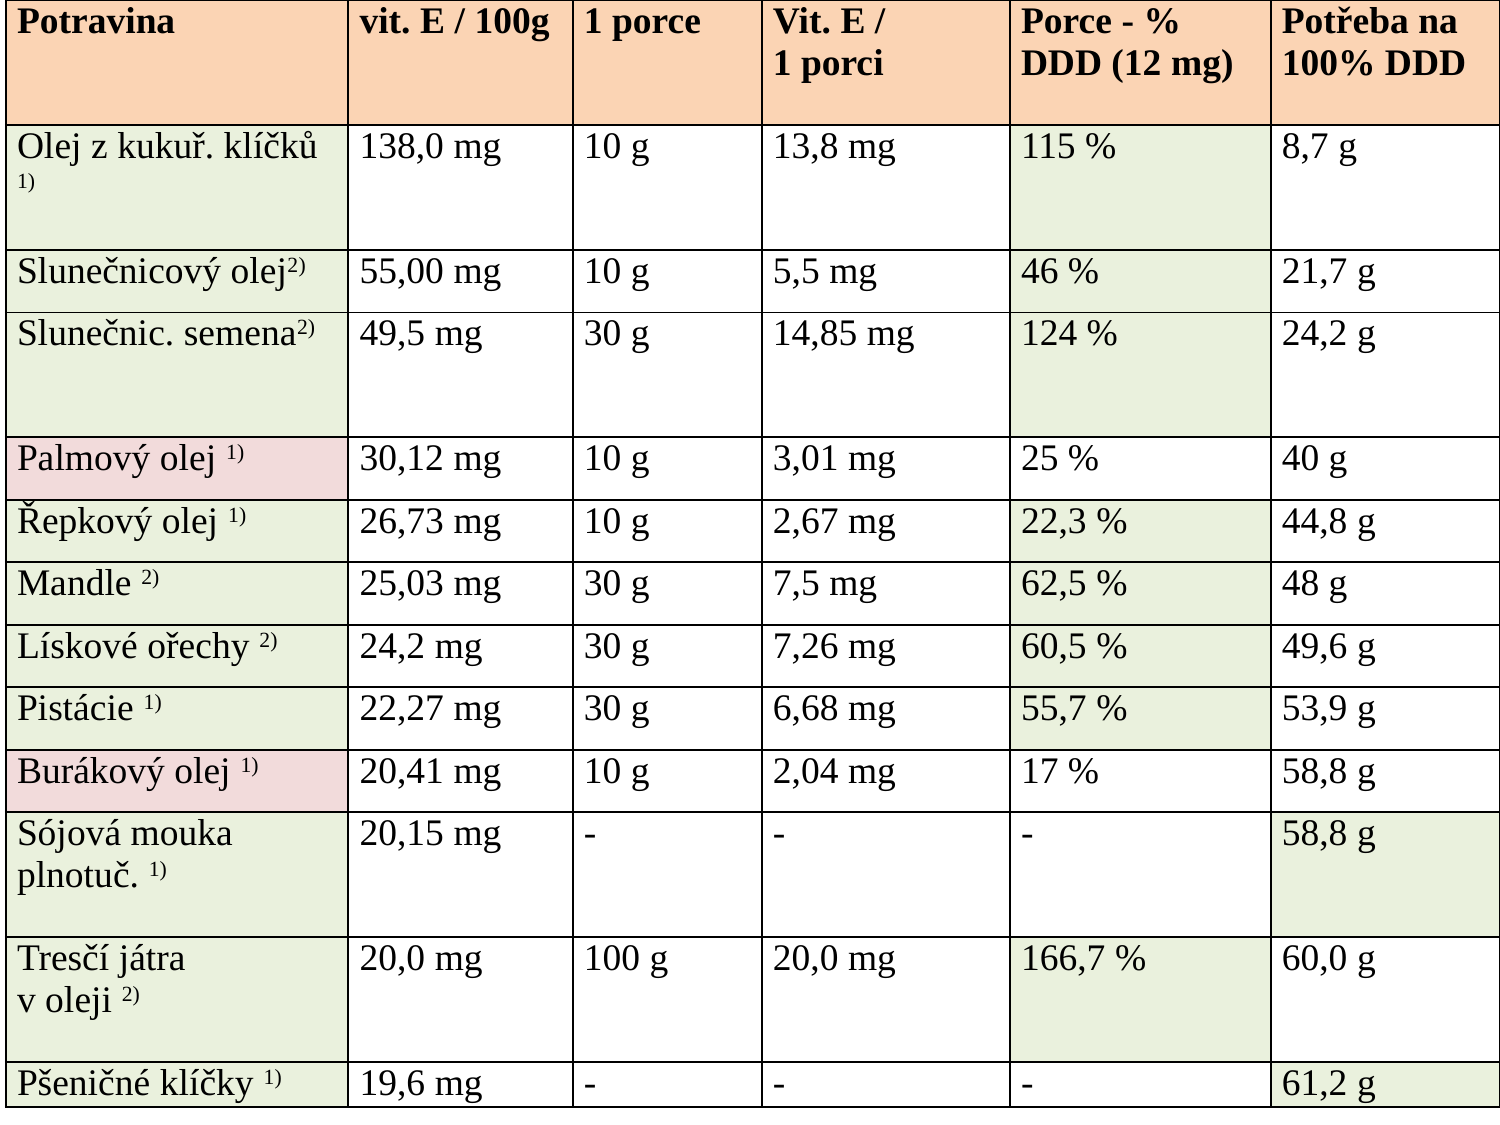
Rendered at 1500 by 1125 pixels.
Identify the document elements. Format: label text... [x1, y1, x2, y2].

table_cell Sójová mouka plnotuč. 1) [7, 813, 347, 936]
table_cell 100 g [574, 938, 761, 1061]
table_cell 2,67 mg [763, 501, 1009, 561]
table_cell 46 % [1011, 251, 1270, 312]
table_cell 20,0 mg [349, 938, 572, 1061]
table_cell 49,6 g [1272, 626, 1499, 686]
table_cell Řepkový olej 1) [7, 501, 347, 561]
table_cell 44,8 g [1272, 501, 1499, 561]
table_cell 55,7 % [1011, 688, 1270, 749]
table_cell 61,2 g [1272, 1063, 1499, 1106]
table_cell 26,73 mg [349, 501, 572, 561]
table_cell 20,41 mg [349, 751, 572, 811]
table_cell 40 g [1272, 438, 1499, 499]
table_cell 10 g [574, 501, 761, 561]
table_cell Slunečnicový olej2) [7, 251, 347, 312]
table_cell Pšeničné klíčky 1) [7, 1063, 347, 1106]
table_cell 8,7 g [1272, 126, 1499, 249]
table_cell Olej z kukuř. klíčků 1) [7, 126, 347, 249]
table_cell - [574, 1063, 761, 1106]
table_cell Palmový olej 1) [7, 438, 347, 499]
table_cell Pistácie 1) [7, 688, 347, 749]
table_header Potravina [7, 1, 347, 124]
table_cell 53,9 g [1272, 688, 1499, 749]
table_cell 10 g [574, 751, 761, 811]
table_header 1 porce [574, 1, 761, 124]
table_cell 17 % [1011, 751, 1270, 811]
table_cell 24,2 g [1272, 313, 1499, 436]
table_cell 10 g [574, 438, 761, 499]
table_cell 20,15 mg [349, 813, 572, 936]
table_cell 10 g [574, 251, 761, 312]
table_cell 58,8 g [1272, 813, 1499, 936]
table_cell 7,5 mg [763, 563, 1009, 624]
table_cell 25 % [1011, 438, 1270, 499]
table_cell 58,8 g [1272, 751, 1499, 811]
table_cell 30,12 mg [349, 438, 572, 499]
table_cell 30 g [574, 626, 761, 686]
table_header Vit. E / 1 porci [763, 1, 1009, 124]
table_cell 6,68 mg [763, 688, 1009, 749]
table_cell Mandle 2) [7, 563, 347, 624]
table_cell 20,0 mg [763, 938, 1009, 1061]
table_cell 22,27 mg [349, 688, 572, 749]
table_cell 14,85 mg [763, 313, 1009, 436]
table_cell 22,3 % [1011, 501, 1270, 561]
table_cell 60,0 g [1272, 938, 1499, 1061]
table_cell 19,6 mg [349, 1063, 572, 1106]
table_cell 10 g [574, 126, 761, 249]
table_cell - [763, 1063, 1009, 1106]
table_cell 166,7 % [1011, 938, 1270, 1061]
table_header vit. E / 100g [349, 1, 572, 124]
table_header Porce - % DDD (12 mg) [1011, 1, 1270, 124]
table_cell - [1011, 813, 1270, 936]
table_cell 30 g [574, 688, 761, 749]
table_cell 24,2 mg [349, 626, 572, 686]
table_cell 60,5 % [1011, 626, 1270, 686]
table_cell 3,01 mg [763, 438, 1009, 499]
table_cell 55,00 mg [349, 251, 572, 312]
table_cell 62,5 % [1011, 563, 1270, 624]
table_cell 30 g [574, 563, 761, 624]
table_cell - [574, 813, 761, 936]
table_cell Burákový olej 1) [7, 751, 347, 811]
table_header Potřeba na 100% DDD [1272, 1, 1499, 124]
table_cell 7,26 mg [763, 626, 1009, 686]
table_cell 25,03 mg [349, 563, 572, 624]
table_cell 5,5 mg [763, 251, 1009, 312]
table_cell 21,7 g [1272, 251, 1499, 312]
table_cell Lískové ořechy 2) [7, 626, 347, 686]
table_cell 2,04 mg [763, 751, 1009, 811]
table_cell 48 g [1272, 563, 1499, 624]
table_cell 30 g [574, 313, 761, 436]
table_cell - [1011, 1063, 1270, 1106]
table_cell - [763, 813, 1009, 936]
table_cell 49,5 mg [349, 313, 572, 436]
table_cell Tresčí játra v oleji 2) [7, 938, 347, 1061]
table_cell 138,0 mg [349, 126, 572, 249]
table_cell 115 % [1011, 126, 1270, 249]
table_cell Slunečnic. semena2) [7, 313, 347, 436]
table_cell 124 % [1011, 313, 1270, 436]
table_cell 13,8 mg [763, 126, 1009, 249]
